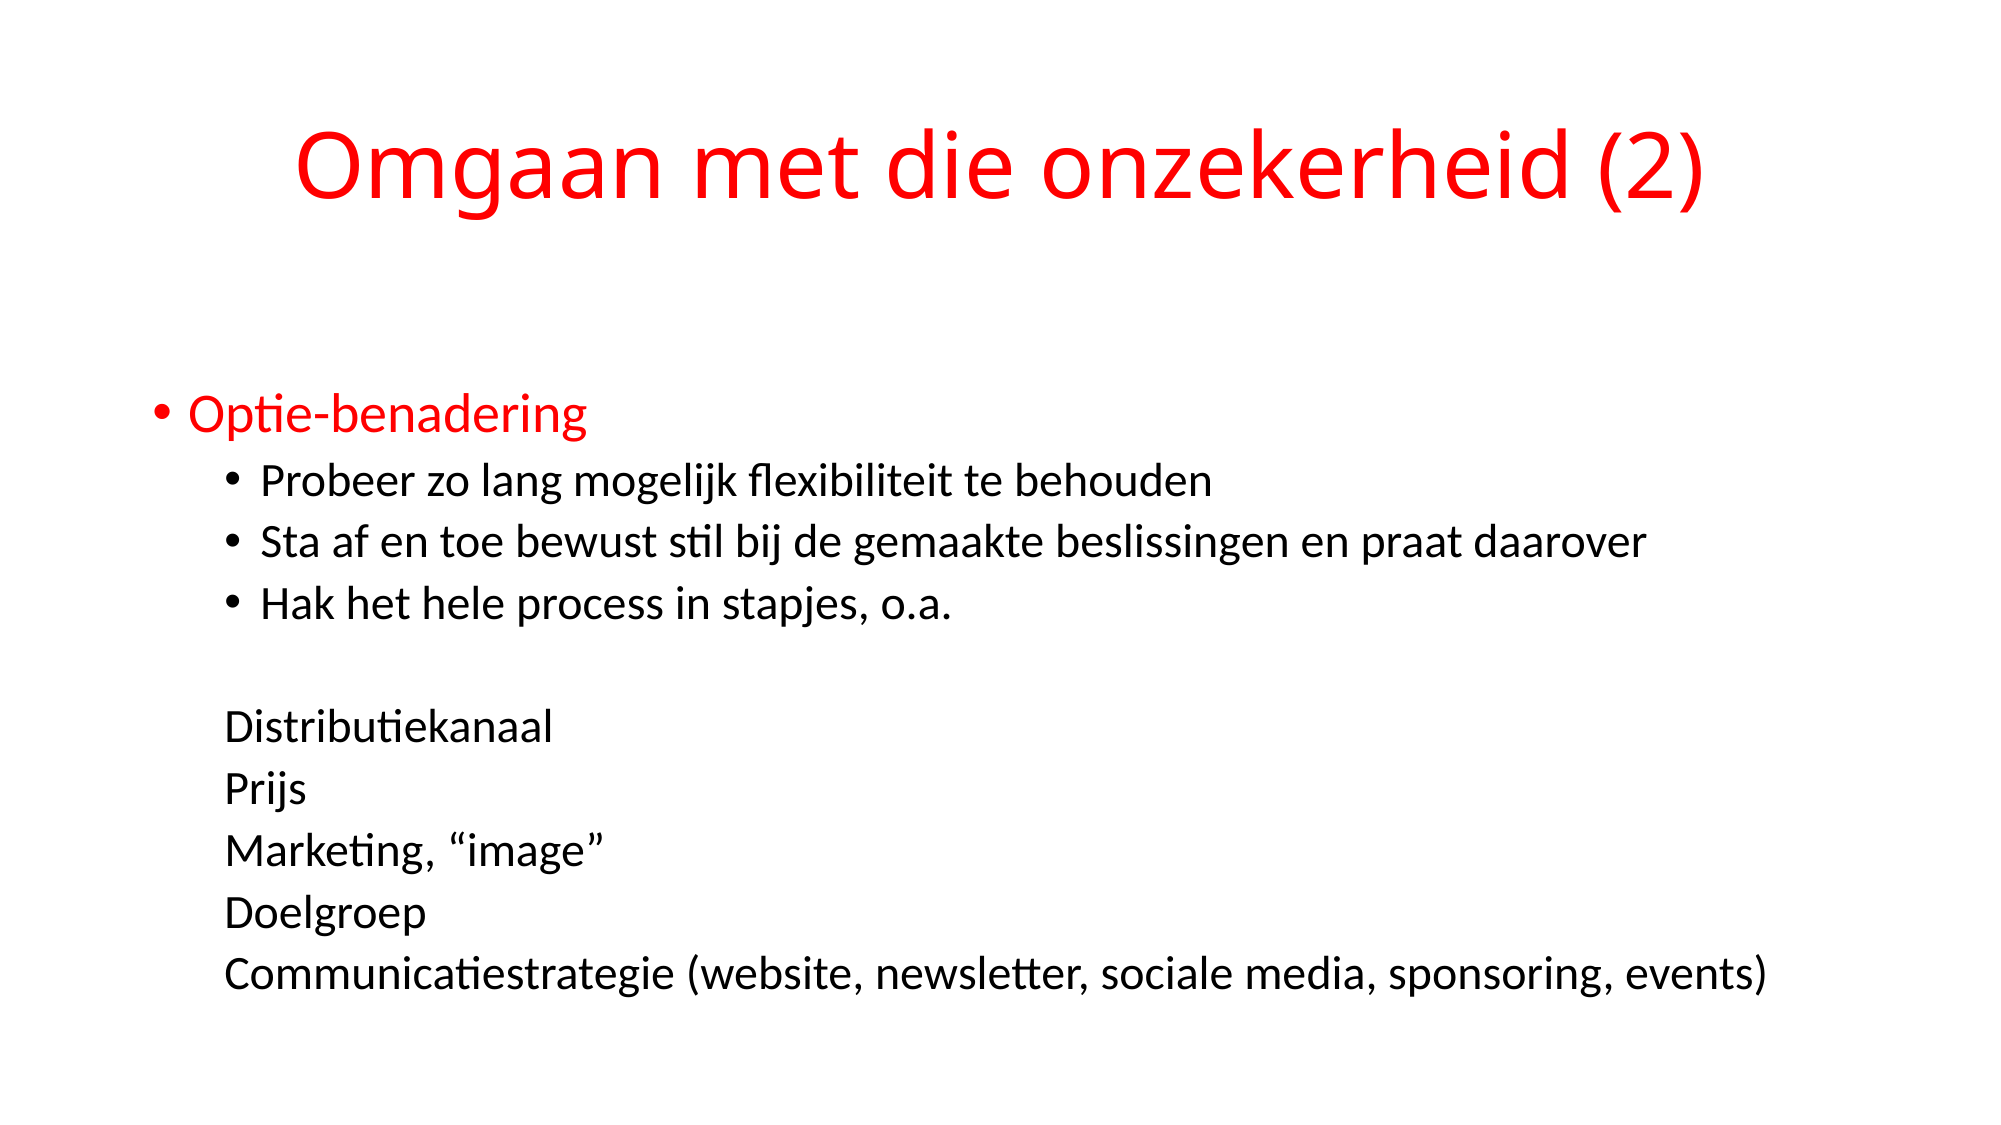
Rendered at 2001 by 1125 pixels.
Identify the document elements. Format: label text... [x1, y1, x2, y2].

title Omgaan met die onzekerheid (2) [137, 59, 1863, 278]
list Optie-benadering Probeer zo lang mogelijk flexibiliteit te behouden Sta af en toe bewust stil bij de gemaakte beslissingen en praat daarover Hak het hele process in stapjes, o.a. Distributiekanaal Prijs Marketing, “image” Doelgroep Communicatiestrategie (website, newsletter, sociale media, sponsoring, events) [137, 299, 1966, 1014]
